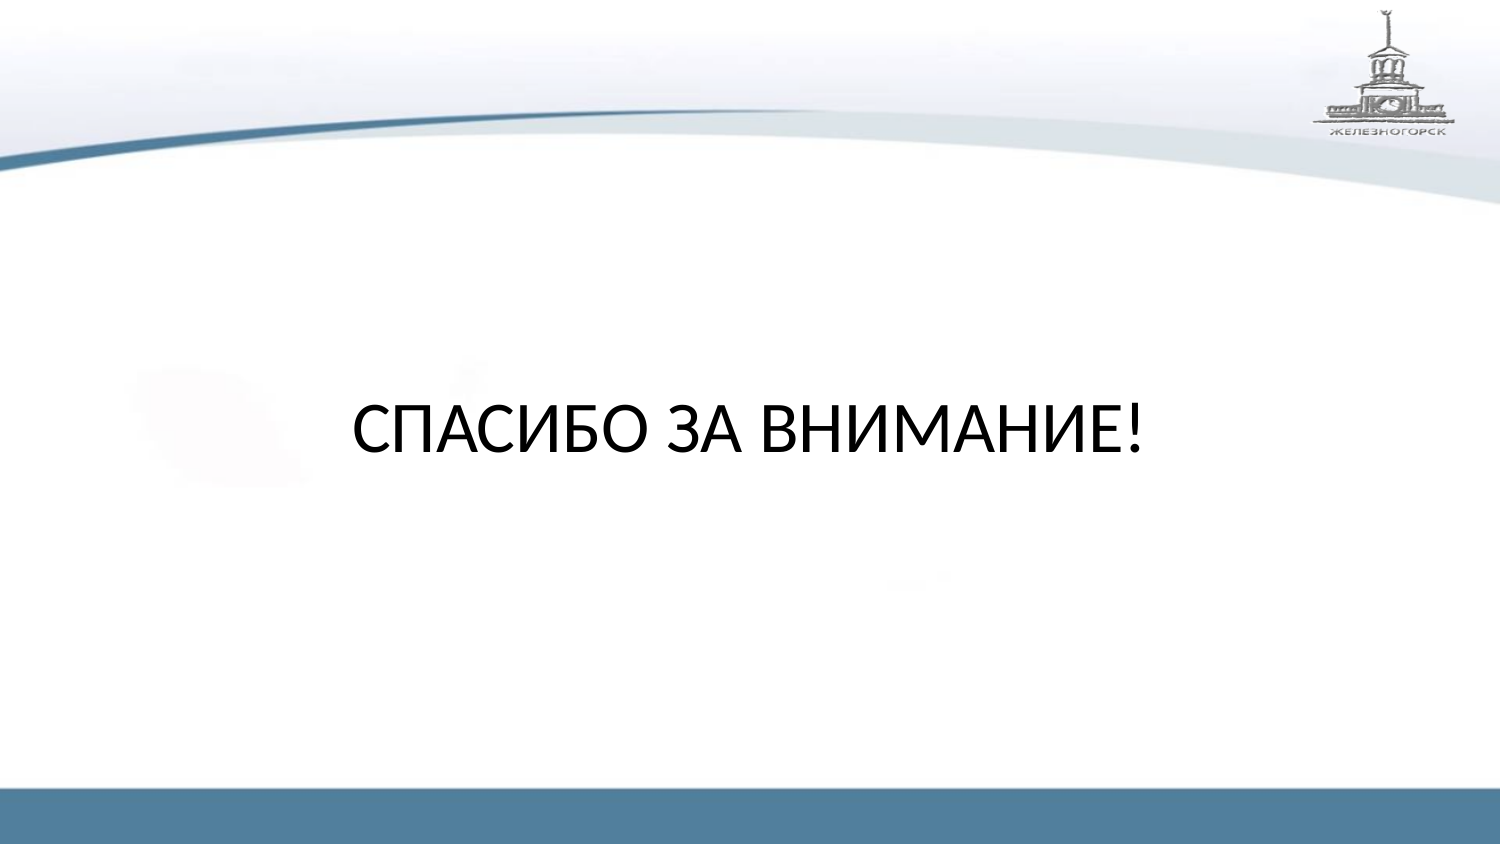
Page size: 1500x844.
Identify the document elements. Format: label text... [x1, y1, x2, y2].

list СПАСИБО ЗА ВНИМАНИЕ! [64, 102, 1436, 614]
picture [1304, 0, 1459, 139]
